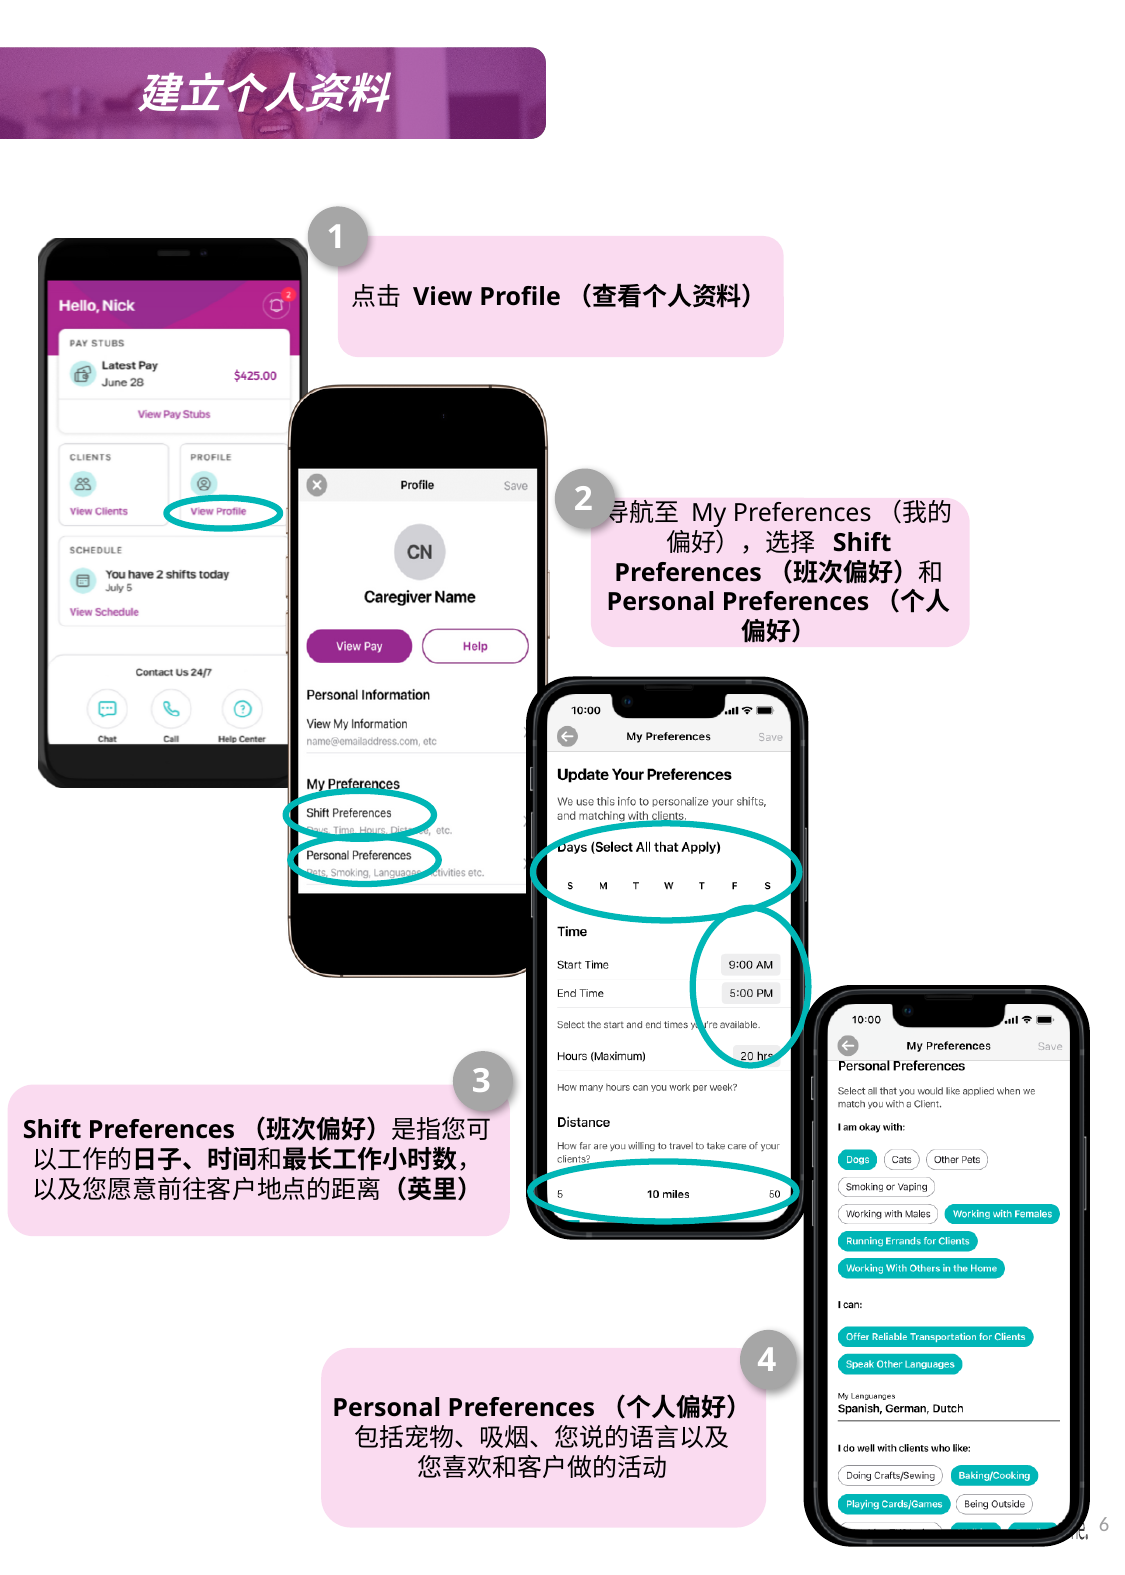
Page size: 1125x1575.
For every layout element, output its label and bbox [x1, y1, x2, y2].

text_box [554, 468, 970, 648]
text_box [290, 836, 439, 884]
text_box [285, 790, 435, 838]
picture [525, 676, 1091, 1547]
text_box [7, 1050, 514, 1237]
text_box [320, 1329, 797, 1528]
picture [0, 47, 547, 140]
text_box [307, 206, 784, 358]
picture [38, 238, 309, 788]
text_box [285, 384, 551, 978]
